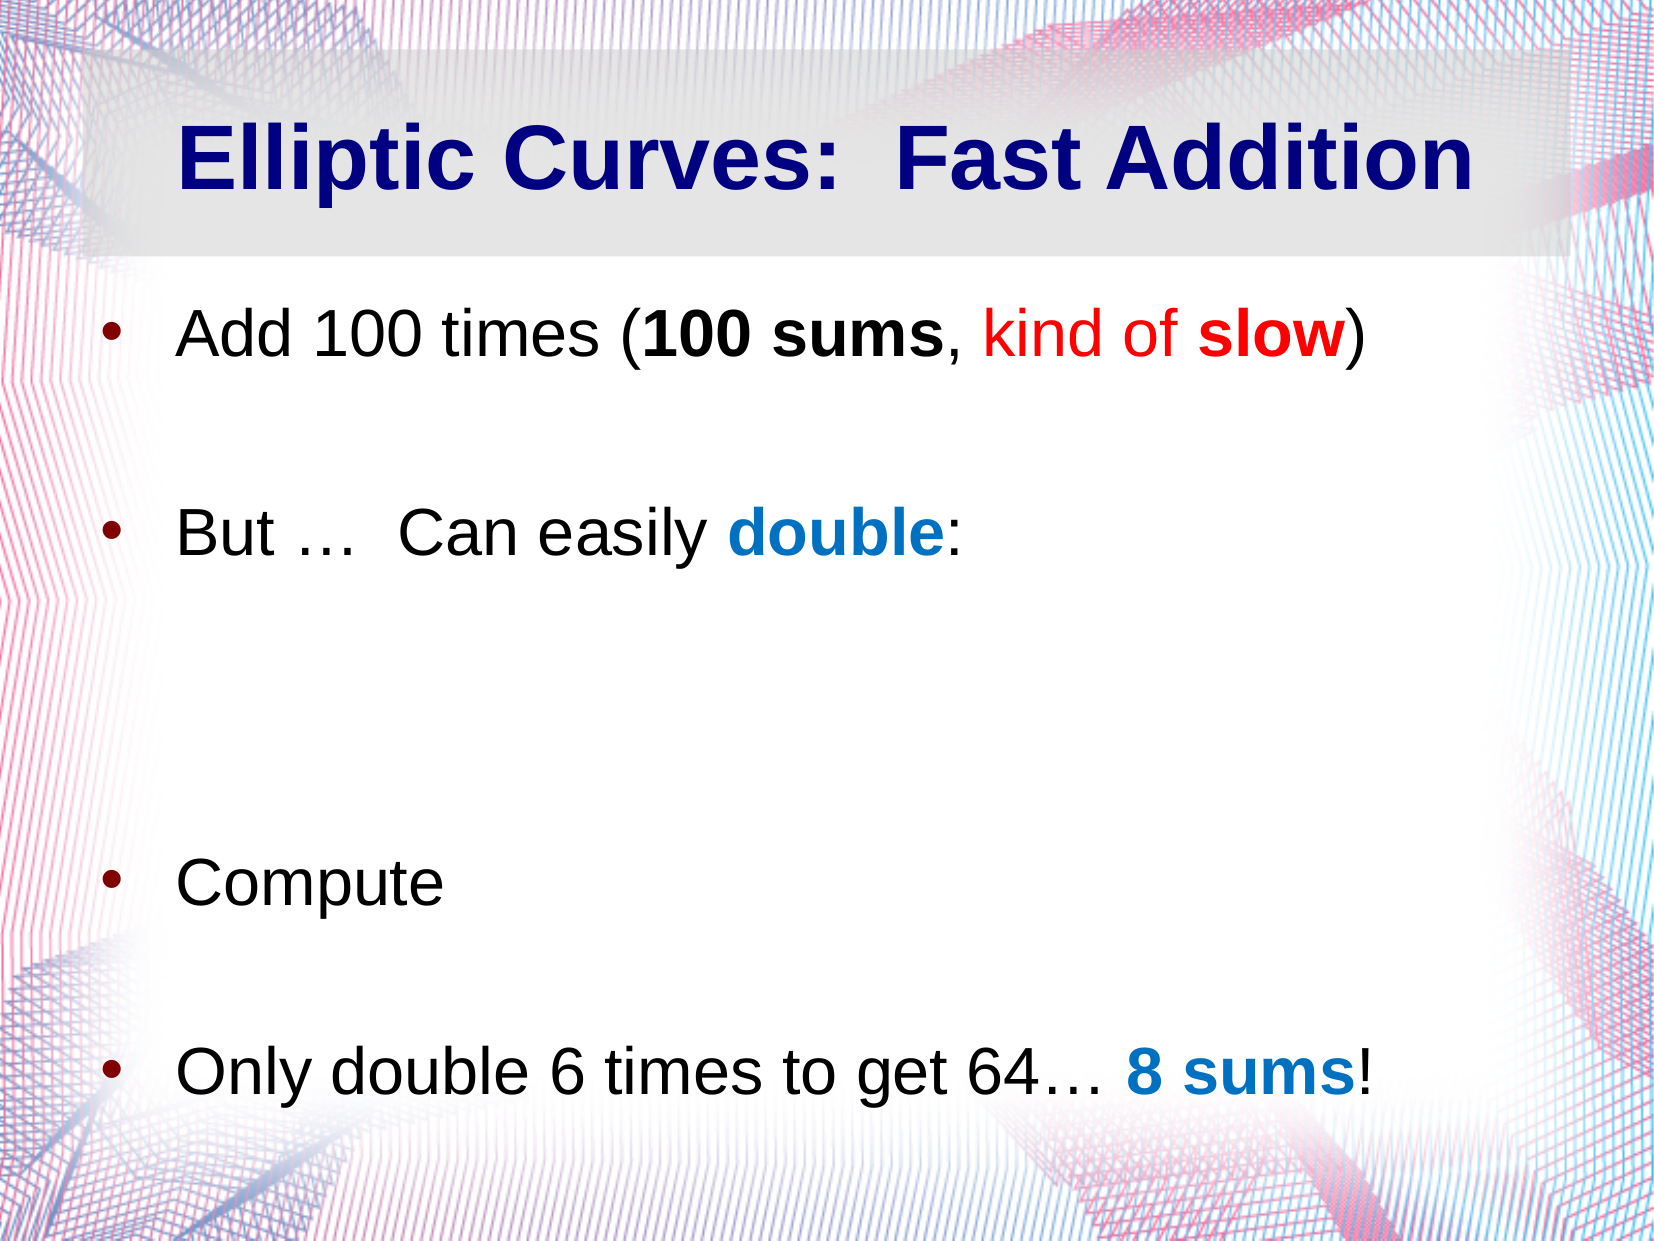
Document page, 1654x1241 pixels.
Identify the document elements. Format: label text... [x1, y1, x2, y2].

title Elliptic Curves: Fast Addition [82, 49, 1571, 257]
picture [0, 0, 1654, 1241]
